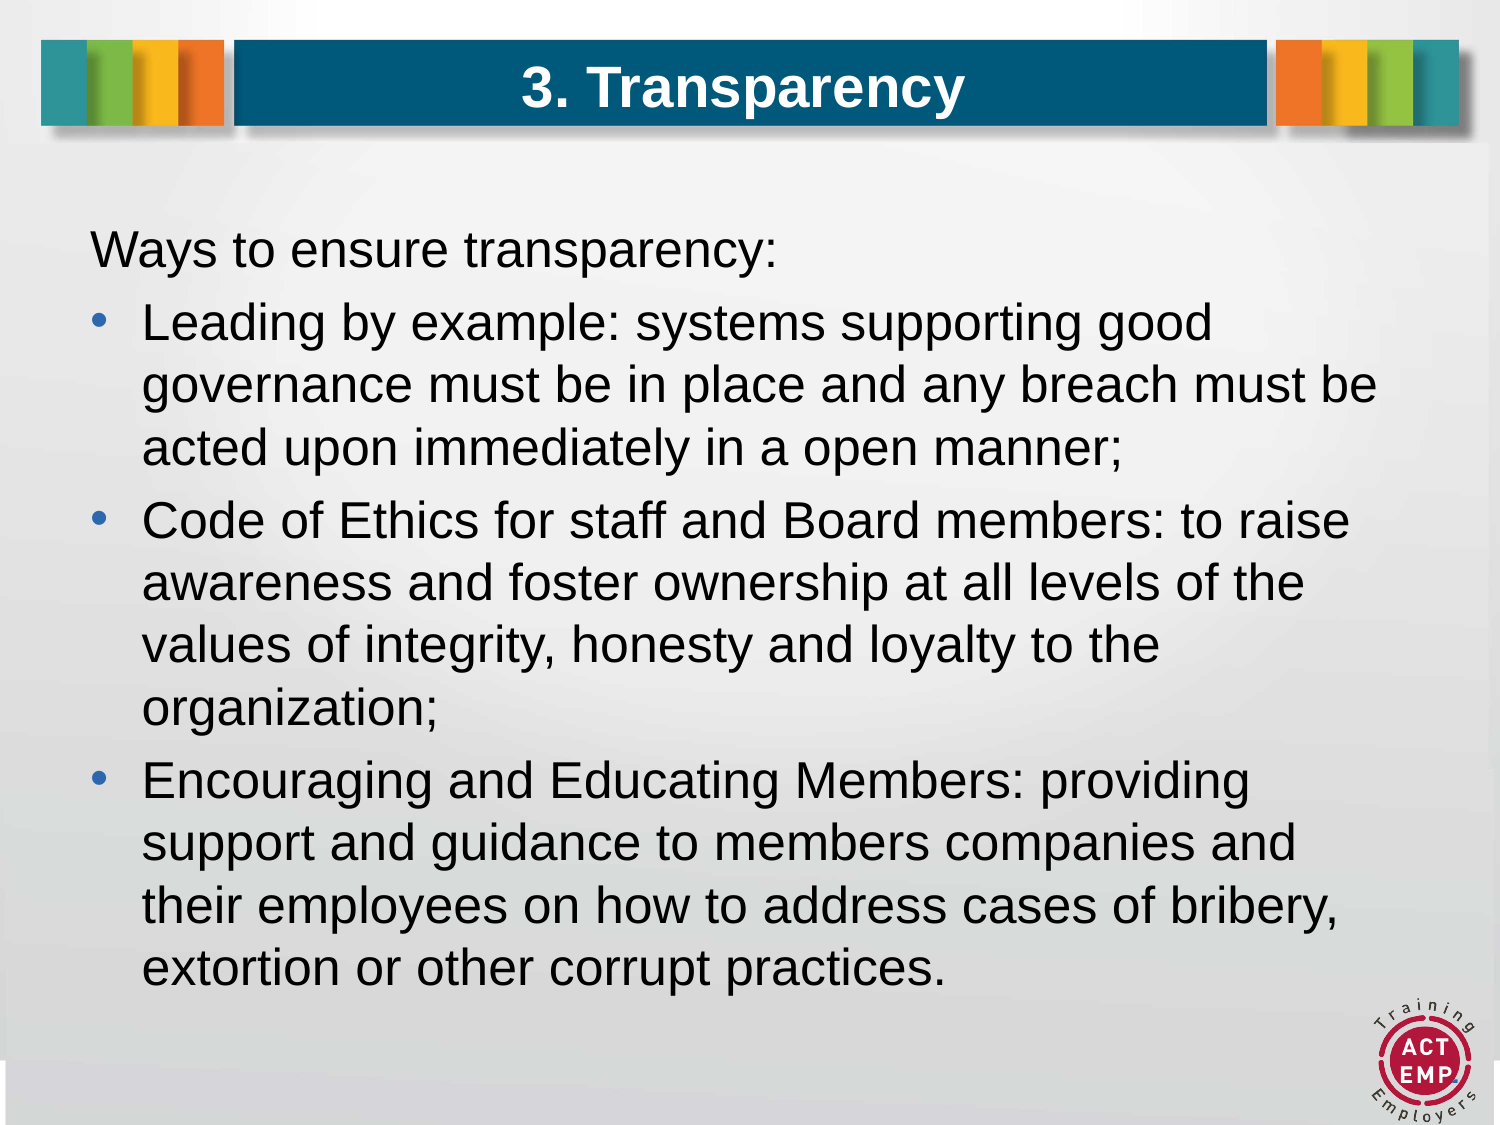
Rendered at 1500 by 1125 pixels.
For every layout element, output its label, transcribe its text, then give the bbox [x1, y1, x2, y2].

list Ways to ensure transparency: Leading by example: systems supporting good governance must be in place and any breach must be acted upon immediately in a open manner; Code of Ethics for staff and Board members: to raise awareness and foster ownership at all levels of the values of integrity, honesty and loyalty to the organization; Encouraging and Educating Members: providing support and guidance to members companies and their employees on how to address cases of bribery, extortion or other corrupt practices. [75, 208, 1425, 1005]
picture [0, 0, 1500, 1125]
title 3. Transparency [253, 42, 1235, 126]
text_box [1371, 998, 1476, 1124]
